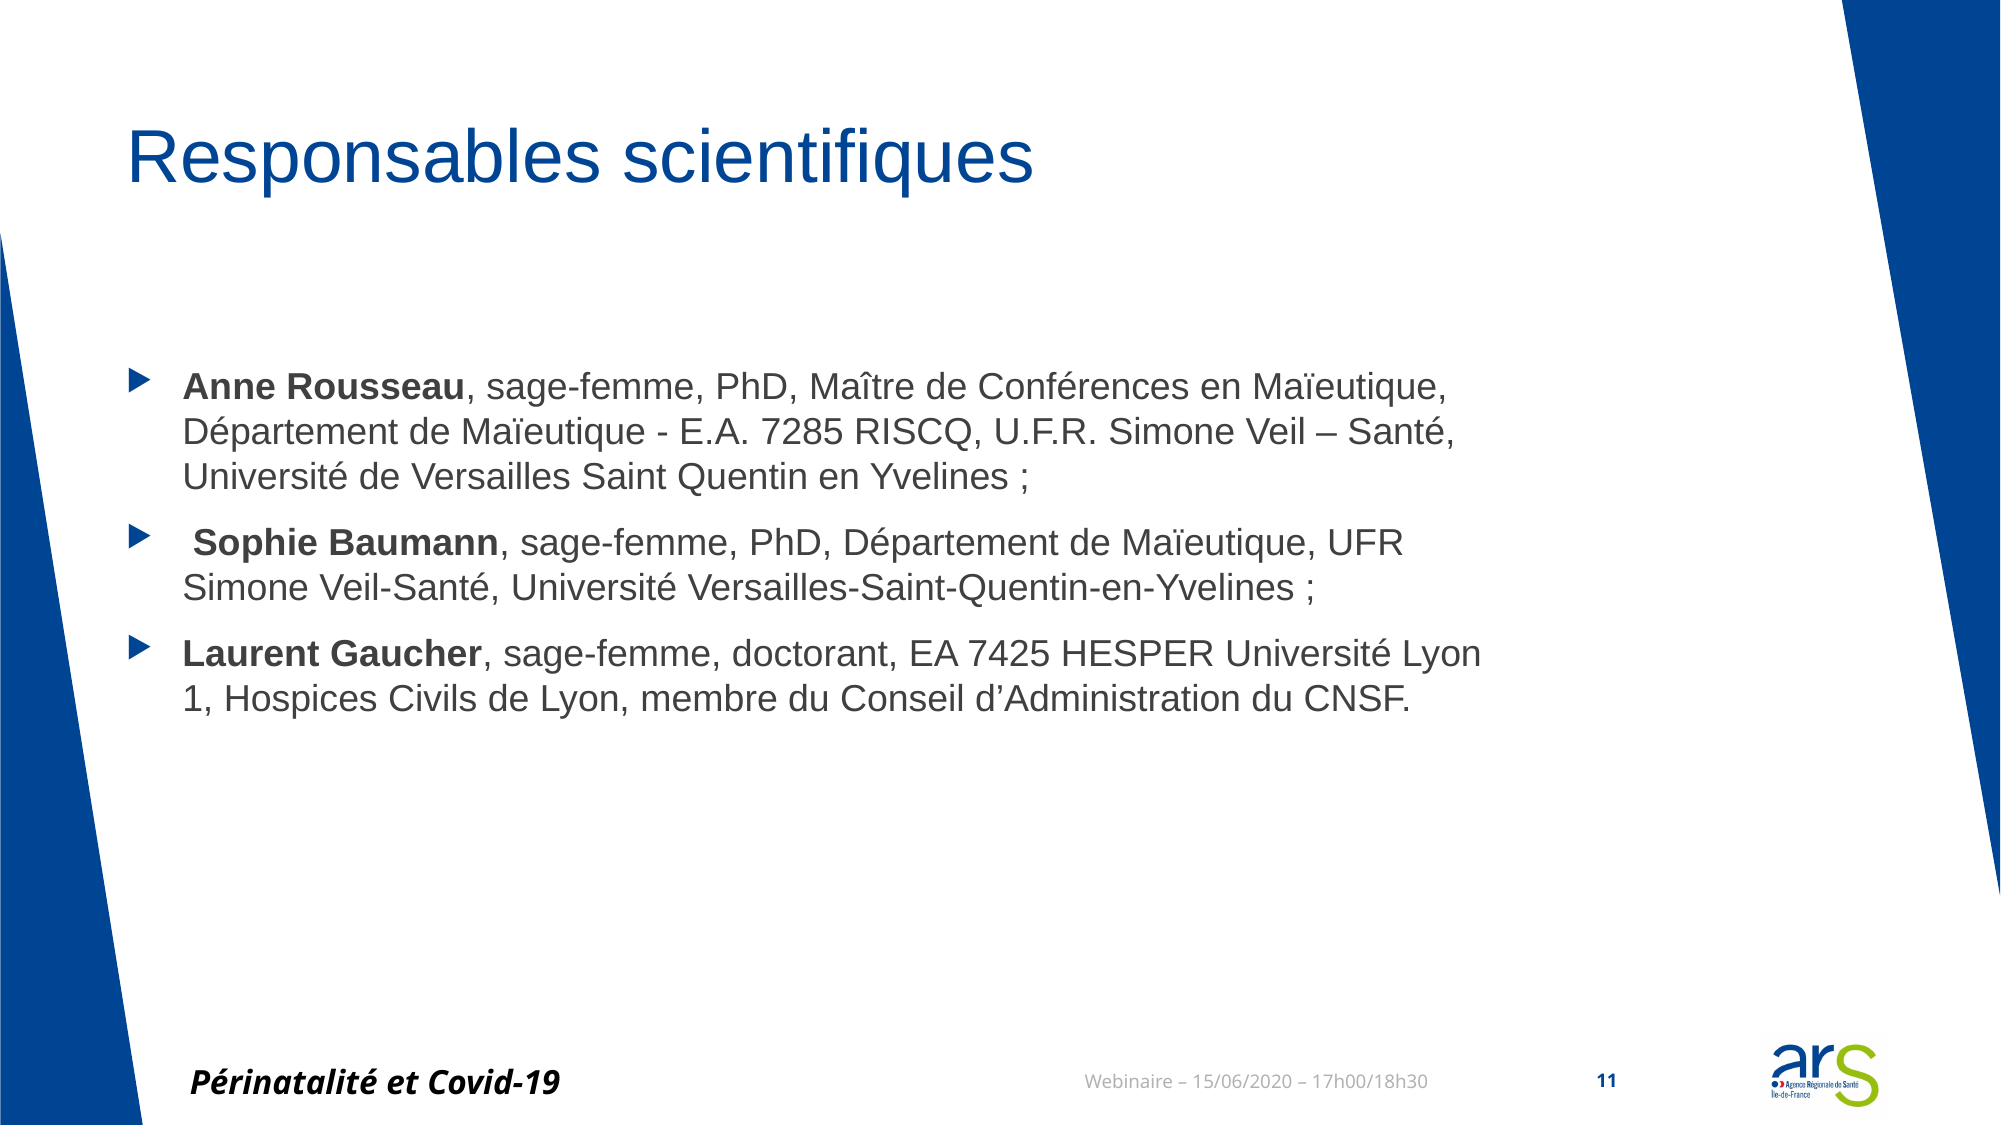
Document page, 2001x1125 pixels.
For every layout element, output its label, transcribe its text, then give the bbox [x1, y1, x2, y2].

title Responsables scientifiques [111, 99, 1522, 317]
footer Périnatalité et Covid-19 [174, 1051, 978, 1112]
picture [1761, 1031, 1888, 1120]
list Anne Rousseau, sage-femme, PhD, Maître de Conférences en Maïeutique, Département de Maïeutique - E.A. 7285 RISCQ, U.F.R. Simone Veil – Santé, Université de Versailles Saint Quentin en Yvelines ; Sophie Baumann, sage-femme, PhD, Département de Maïeutique, UFR Simone Veil-Santé, Université Versailles-Saint-Quentin-en-Yvelines ; Laurent Gaucher, sage-femme, doctorant, EA 7425 HESPER Université Lyon 1, Hospices Civils de Lyon, membre du Conseil d’Administration du CNSF. [111, 354, 1522, 992]
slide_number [1052, 1051, 1443, 1112]
slide_number 11 [1520, 1051, 1633, 1112]
